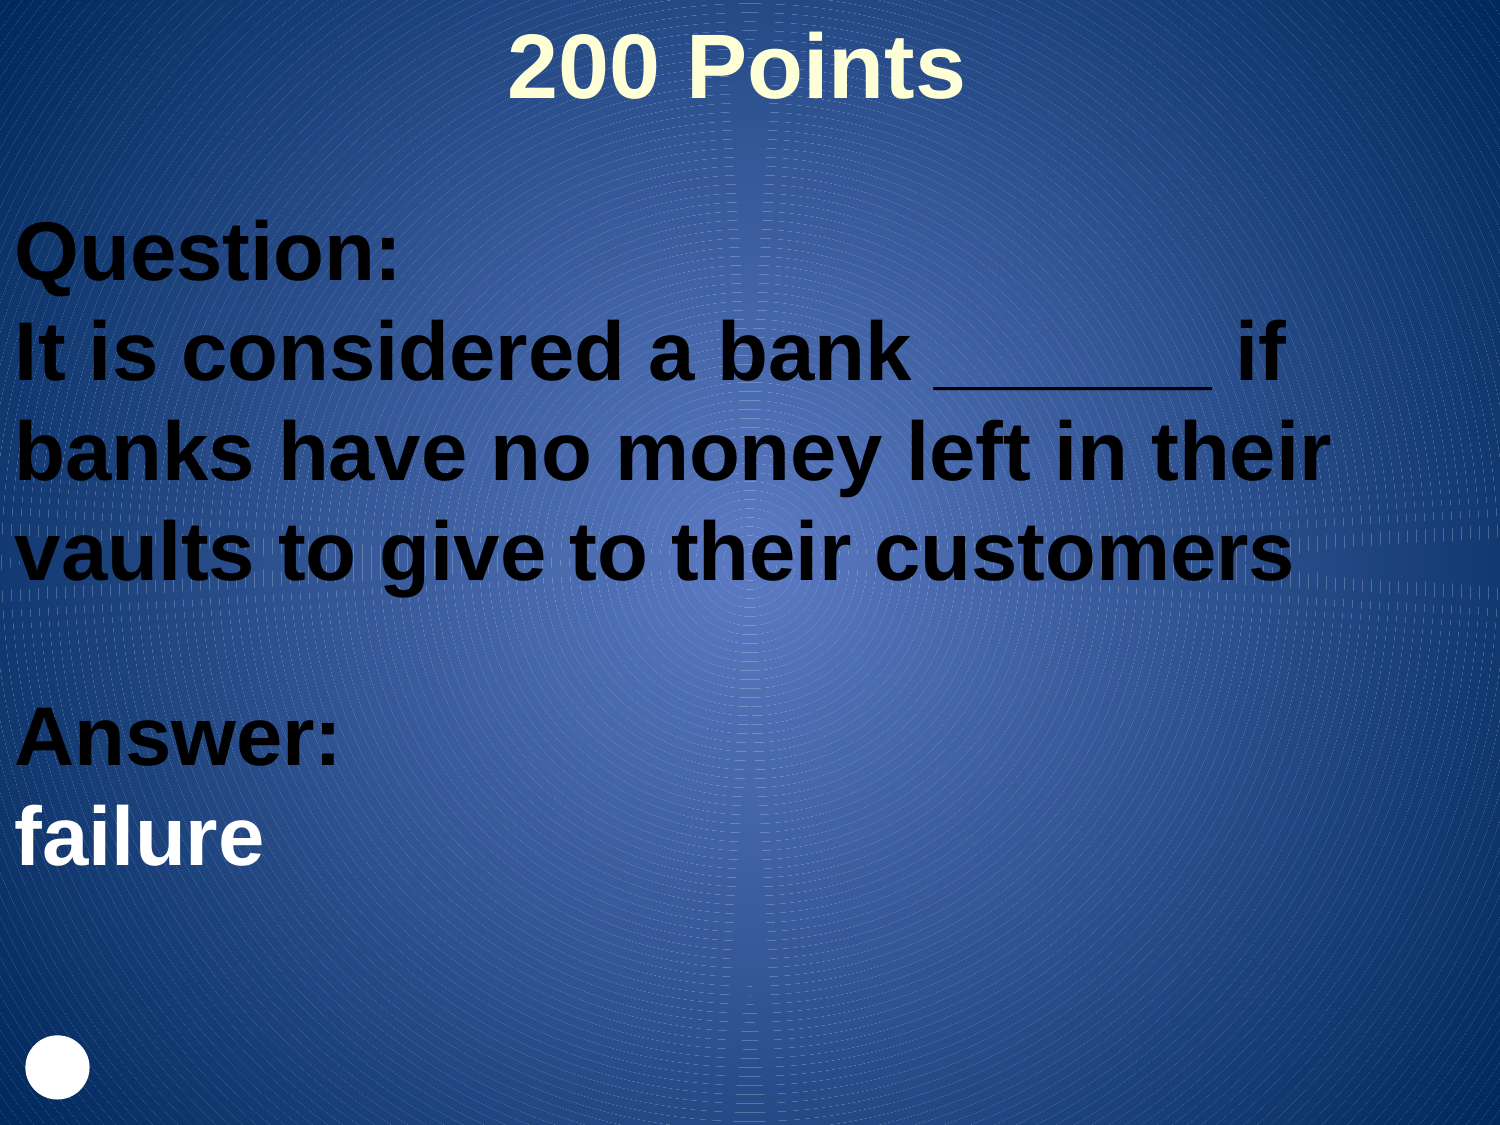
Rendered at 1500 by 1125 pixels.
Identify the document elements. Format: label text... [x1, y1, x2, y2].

text_box [25, 1035, 90, 1100]
text_box 200 Points Question: It is considered a bank ______ if banks have no money left in their vaults to give to their customers [0, 0, 1500, 605]
text_box Answer: failure [0, 674, 1500, 890]
